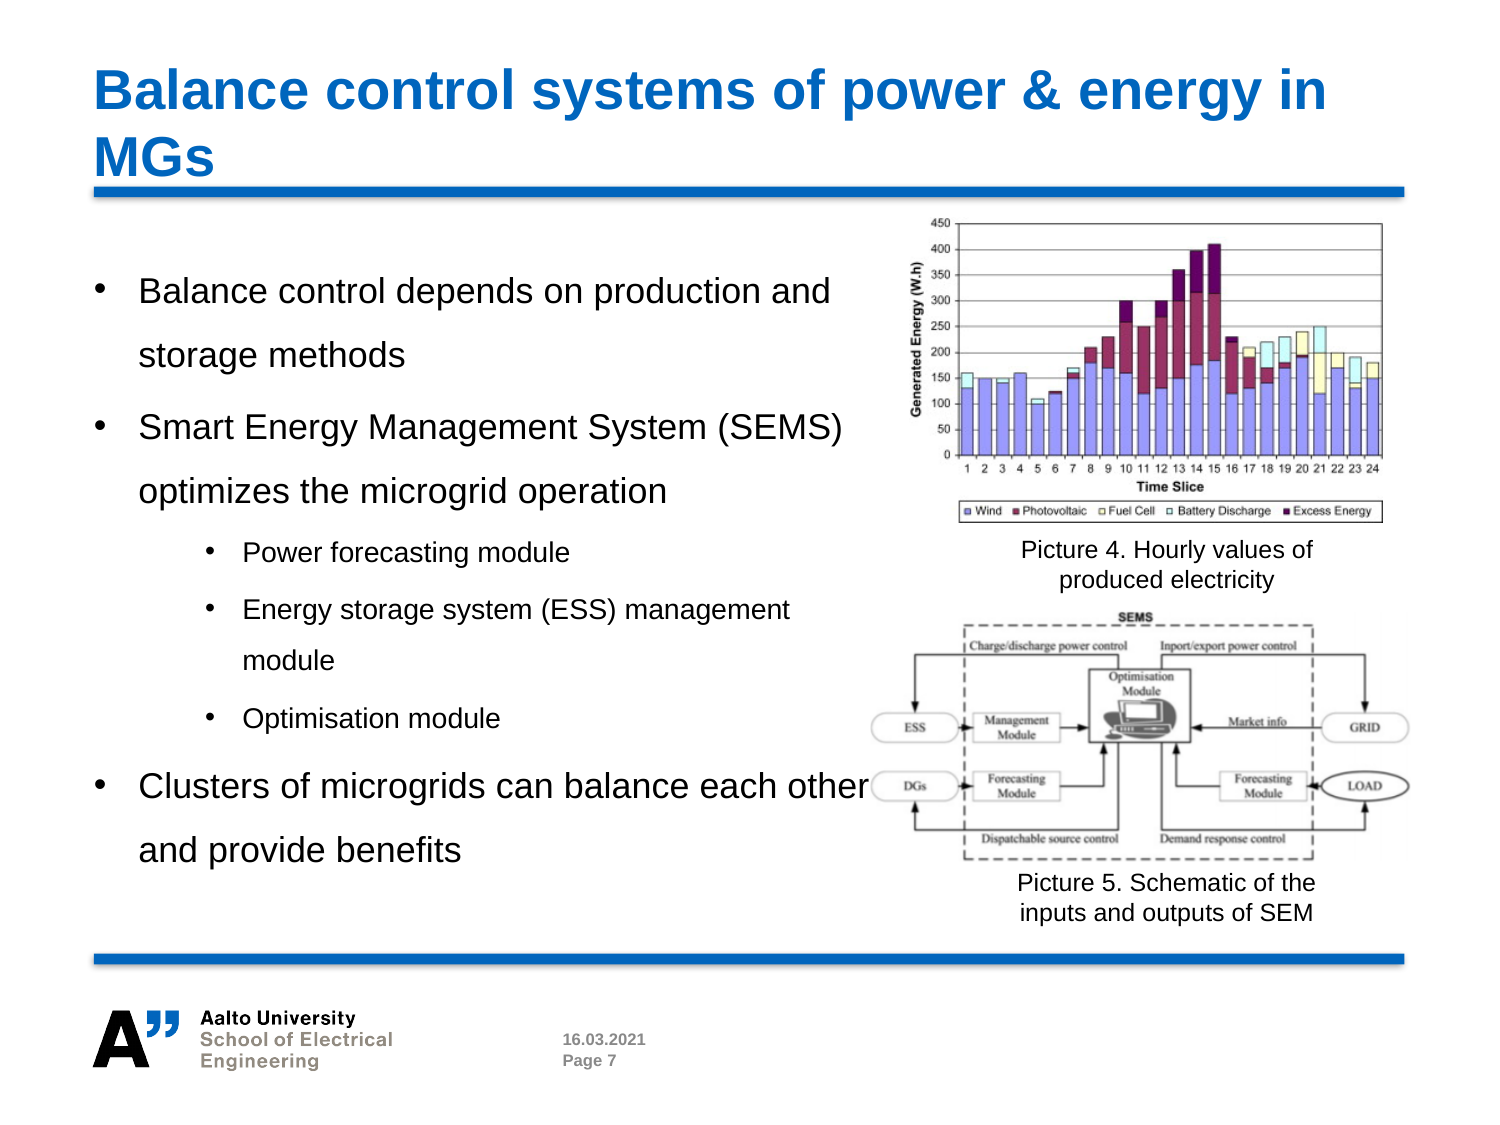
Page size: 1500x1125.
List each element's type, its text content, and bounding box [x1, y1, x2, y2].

text_box Picture 4. Hourly values of produced electricity [965, 531, 1369, 600]
picture [909, 216, 1383, 524]
picture [35, 953, 449, 1125]
picture [869, 601, 1423, 874]
title Balance control systems of power & energy in MGs [93, 52, 1369, 201]
text_box Picture 5. Schematic of the inputs and outputs of SEM [965, 882, 1369, 934]
slide_number Page 7 [562, 1050, 816, 1071]
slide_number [562, 1029, 816, 1050]
list Balance control depends on production and storage methods Smart Energy Management System (SEMS) optimizes the microgrid operation Power forecasting module Energy storage system (ESS) management module Optimisation module Clusters of microgrids can balance each other and provide benefits [93, 245, 879, 925]
